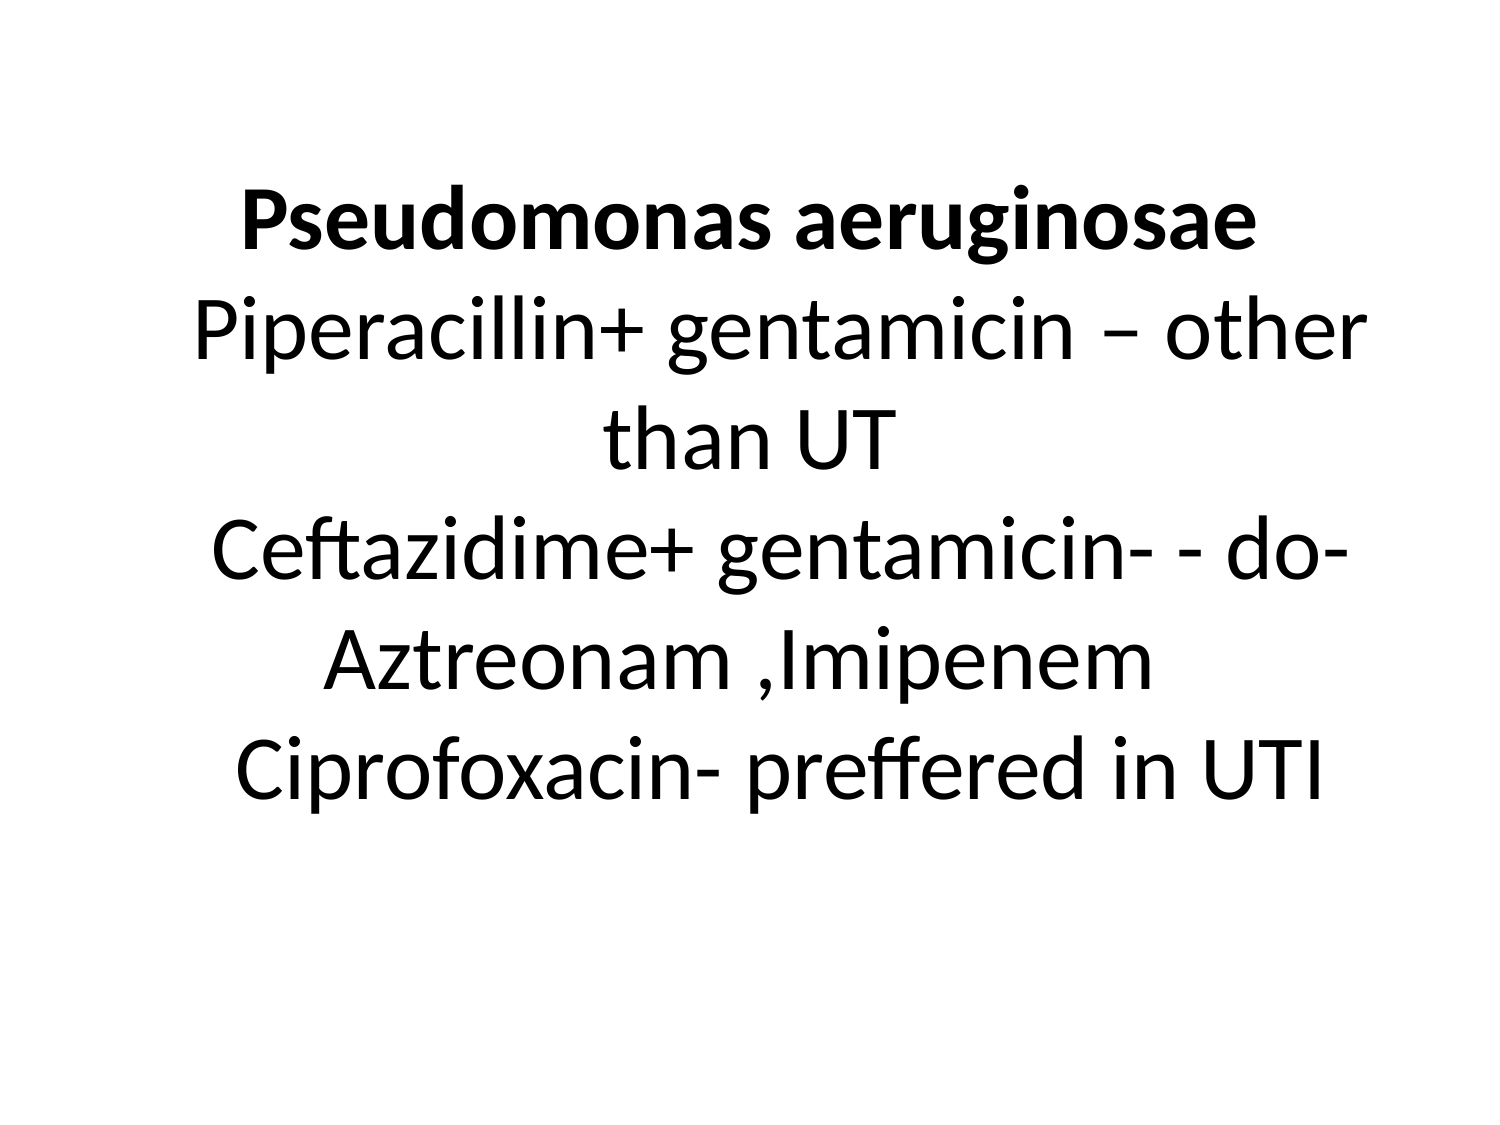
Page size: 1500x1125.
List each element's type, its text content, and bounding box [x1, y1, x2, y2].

title Pseudomonas aeruginosae Piperacillin+ gentamicin – other than UT Ceftazidime+ gentamicin- - do- Aztreonam ,Imipenem Ciprofoxacin- preffered in UTI [75, 45, 1425, 1125]
